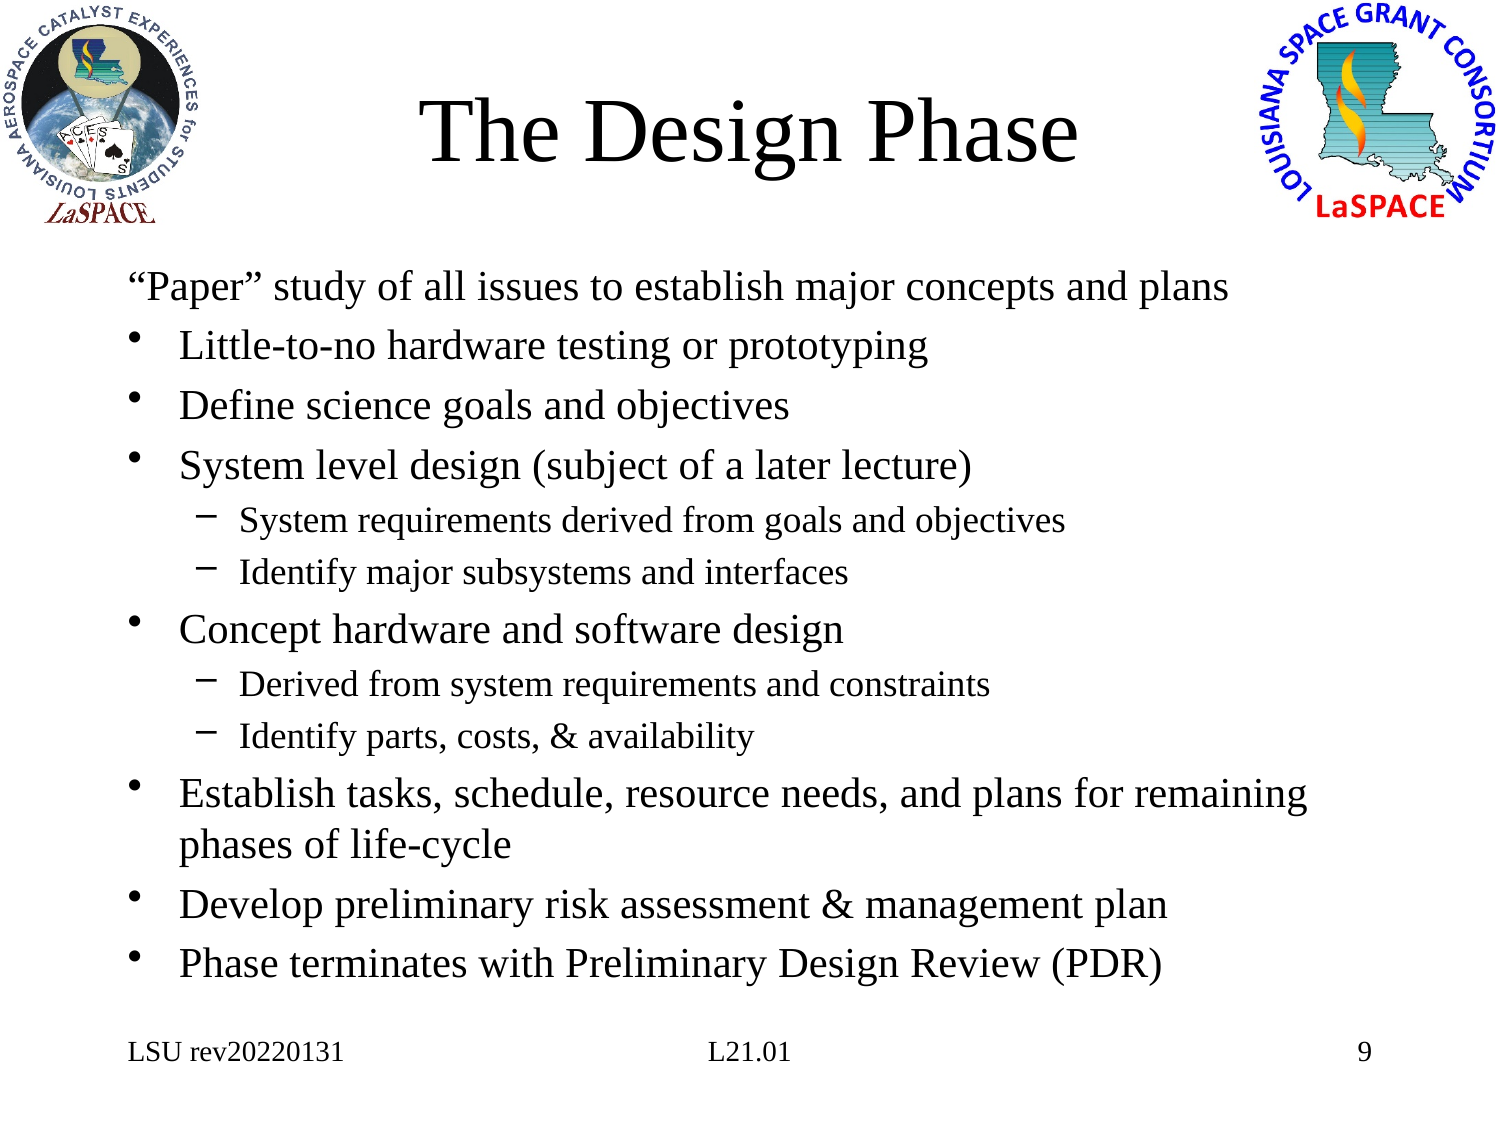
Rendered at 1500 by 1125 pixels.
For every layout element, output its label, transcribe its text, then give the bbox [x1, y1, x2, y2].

footer L21.01 [512, 1025, 988, 1100]
slide_number LSU rev20220131 [112, 1025, 425, 1100]
list “Paper” study of all issues to establish major concepts and plans Little-to-no hardware testing or prototyping Define science goals and objectives System level design (subject of a later lecture) System requirements derived from goals and objectives Identify major subsystems and interfaces Concept hardware and software design Derived from system requirements and constraints Identify parts, costs, & availability Establish tasks, schedule, resource needs, and plans for remaining phases of life-cycle Develop preliminary risk assessment & management plan Phase terminates with Preliminary Design Review (PDR) [112, 249, 1388, 1000]
slide_number 9 [1074, 1025, 1388, 1100]
picture [1254, 0, 1500, 225]
title The Design Phase [235, 31, 1265, 219]
picture [0, 0, 201, 225]
